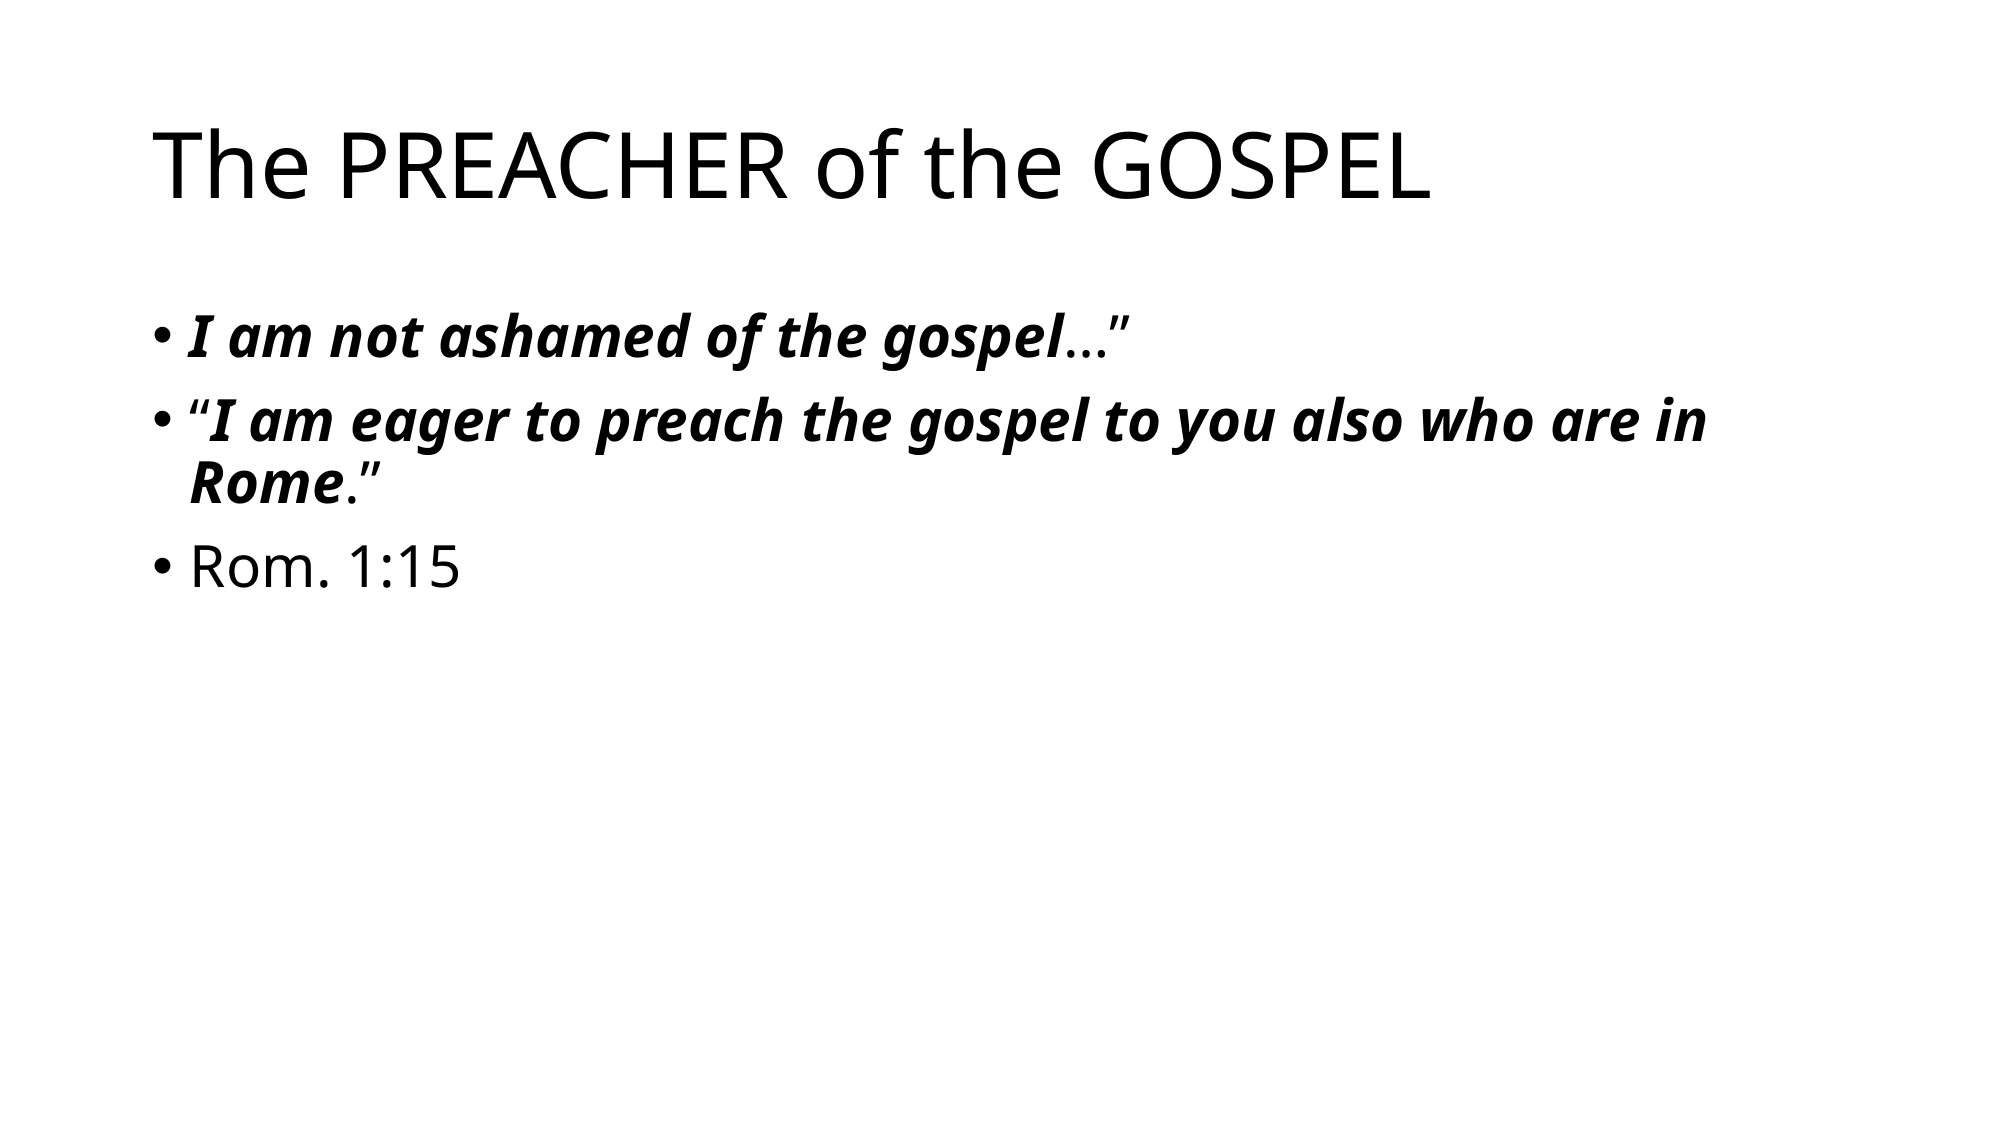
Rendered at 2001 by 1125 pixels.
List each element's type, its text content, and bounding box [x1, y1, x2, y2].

title The PREACHER of the GOSPEL [137, 59, 1863, 278]
list I am not ashamed of the gospel…” “I am eager to preach the gospel to you also who are in Rome.” Rom. 1:15 [137, 299, 1863, 1014]
